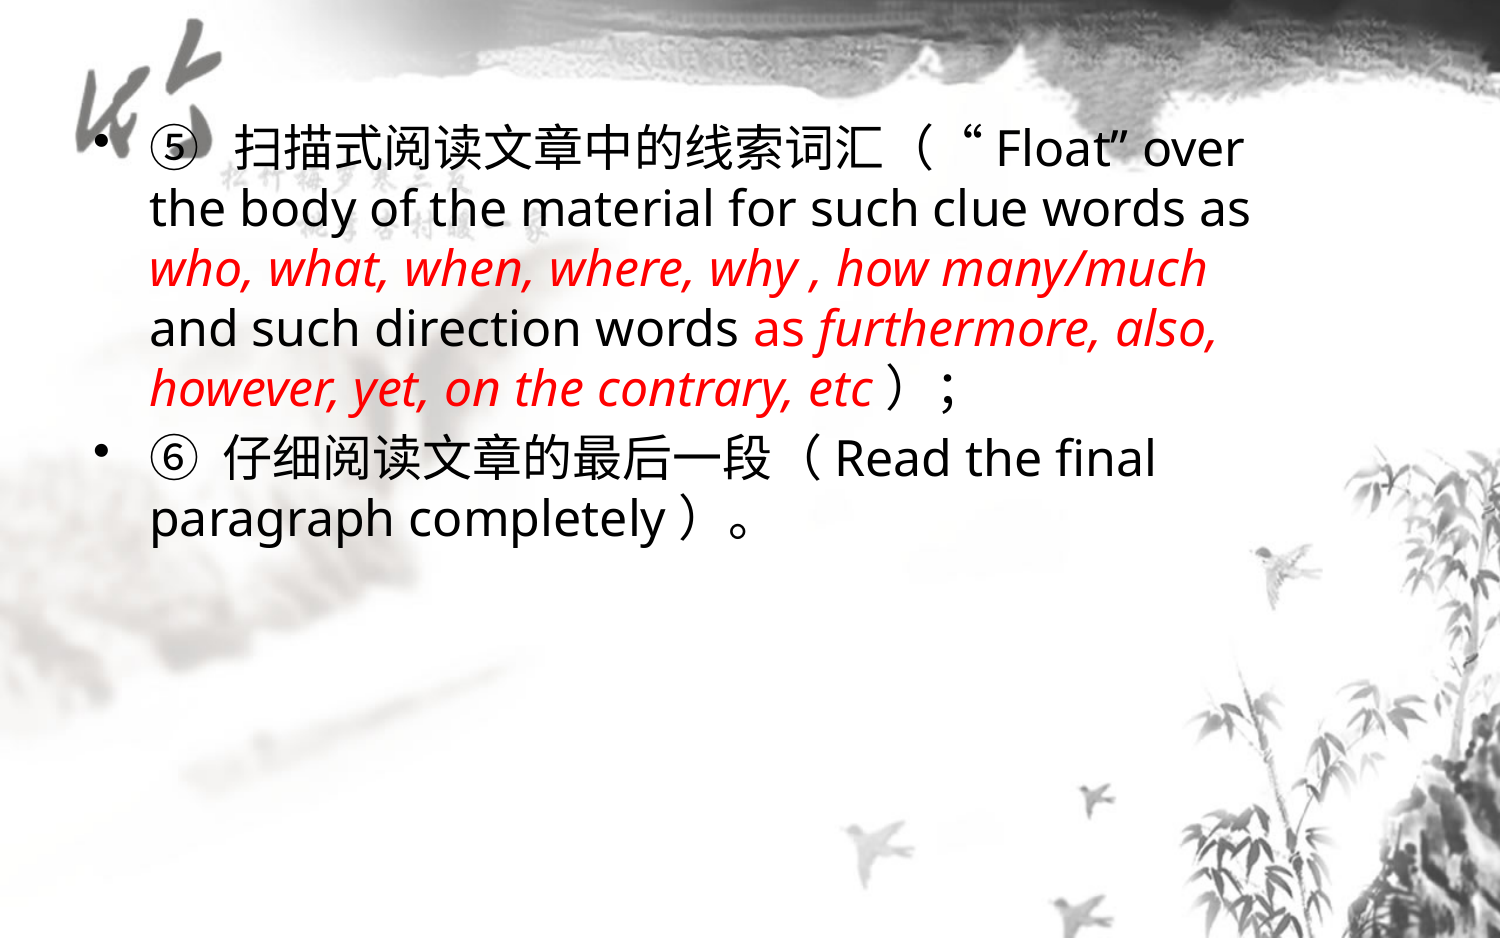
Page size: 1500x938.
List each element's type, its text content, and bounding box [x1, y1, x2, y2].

picture [0, 0, 1500, 938]
list ⑤ 扫描式阅读文章中的线索词汇（“Float” over the body of the material for such clue words as who, what, when, where, why , how many/much and such direction words as furthermore, also, however, yet, on the contrary, etc）； ⑥ 仔细阅读文章的最后一段（Read the final paragraph completely）。 [78, 48, 1324, 834]
